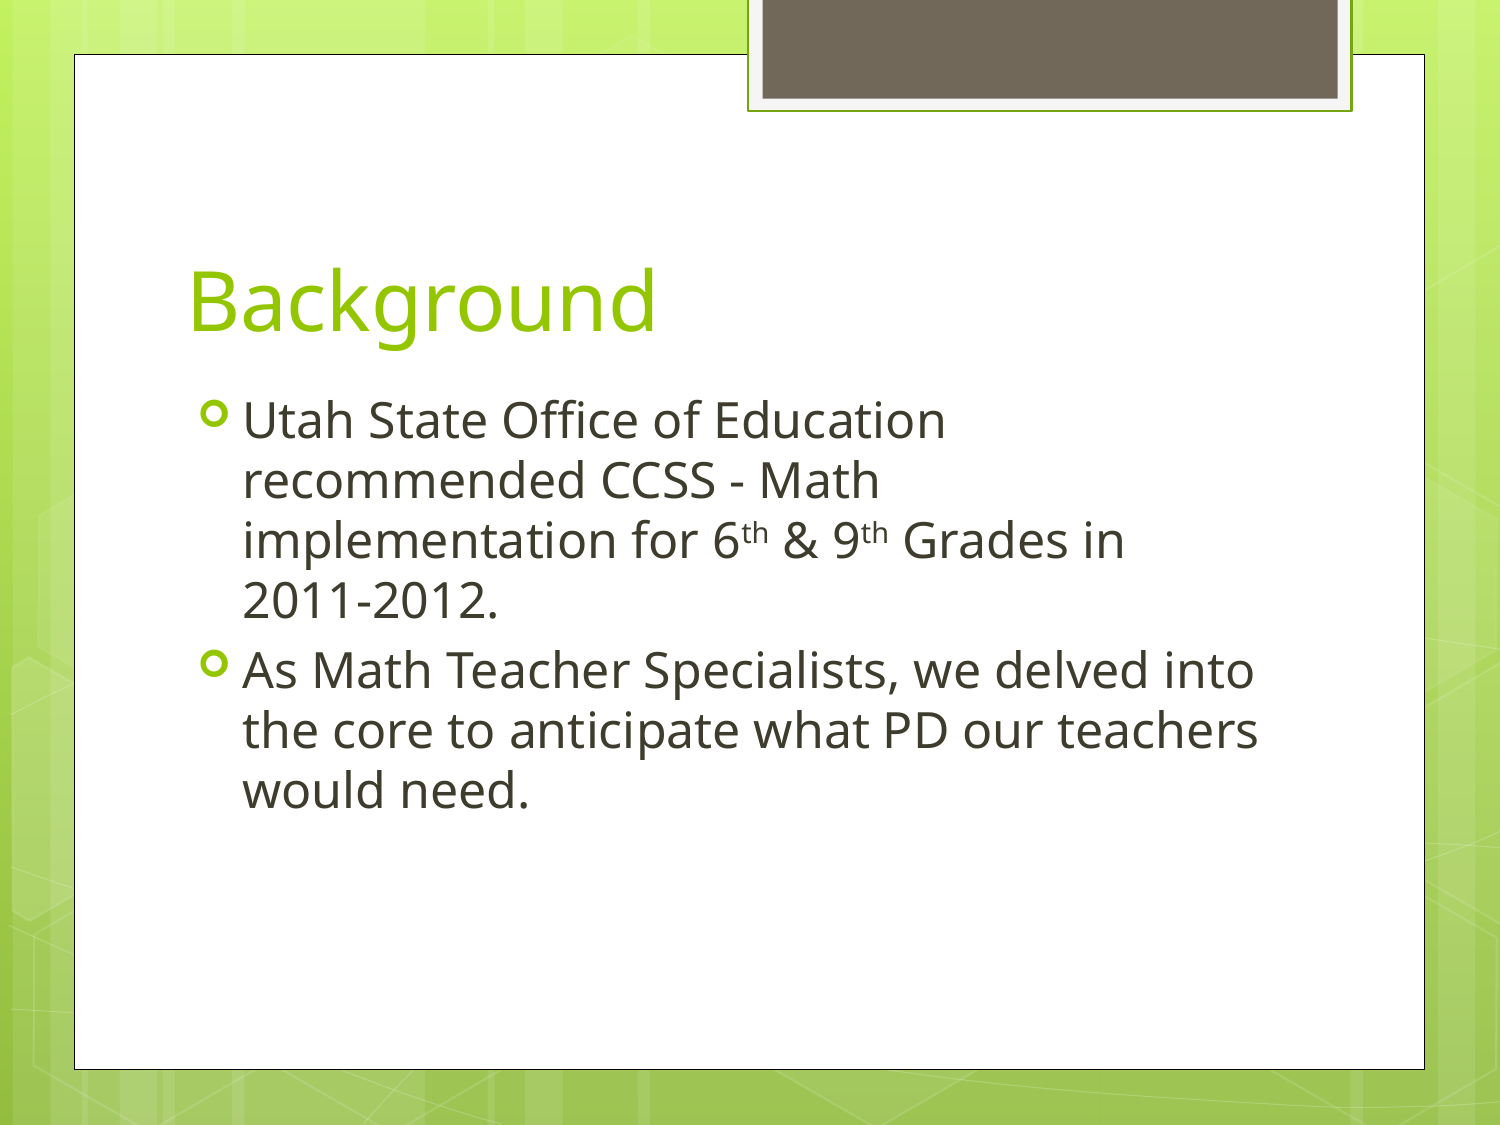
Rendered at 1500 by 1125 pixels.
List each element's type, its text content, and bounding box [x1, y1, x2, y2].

list Utah State Office of Education recommended CCSS - Math implementation for 6th & 9th Grades in 2011-2012. As Math Teacher Specialists, we delved into the core to anticipate what PD our teachers would need. [171, 381, 1283, 957]
title Background [171, 168, 1324, 357]
